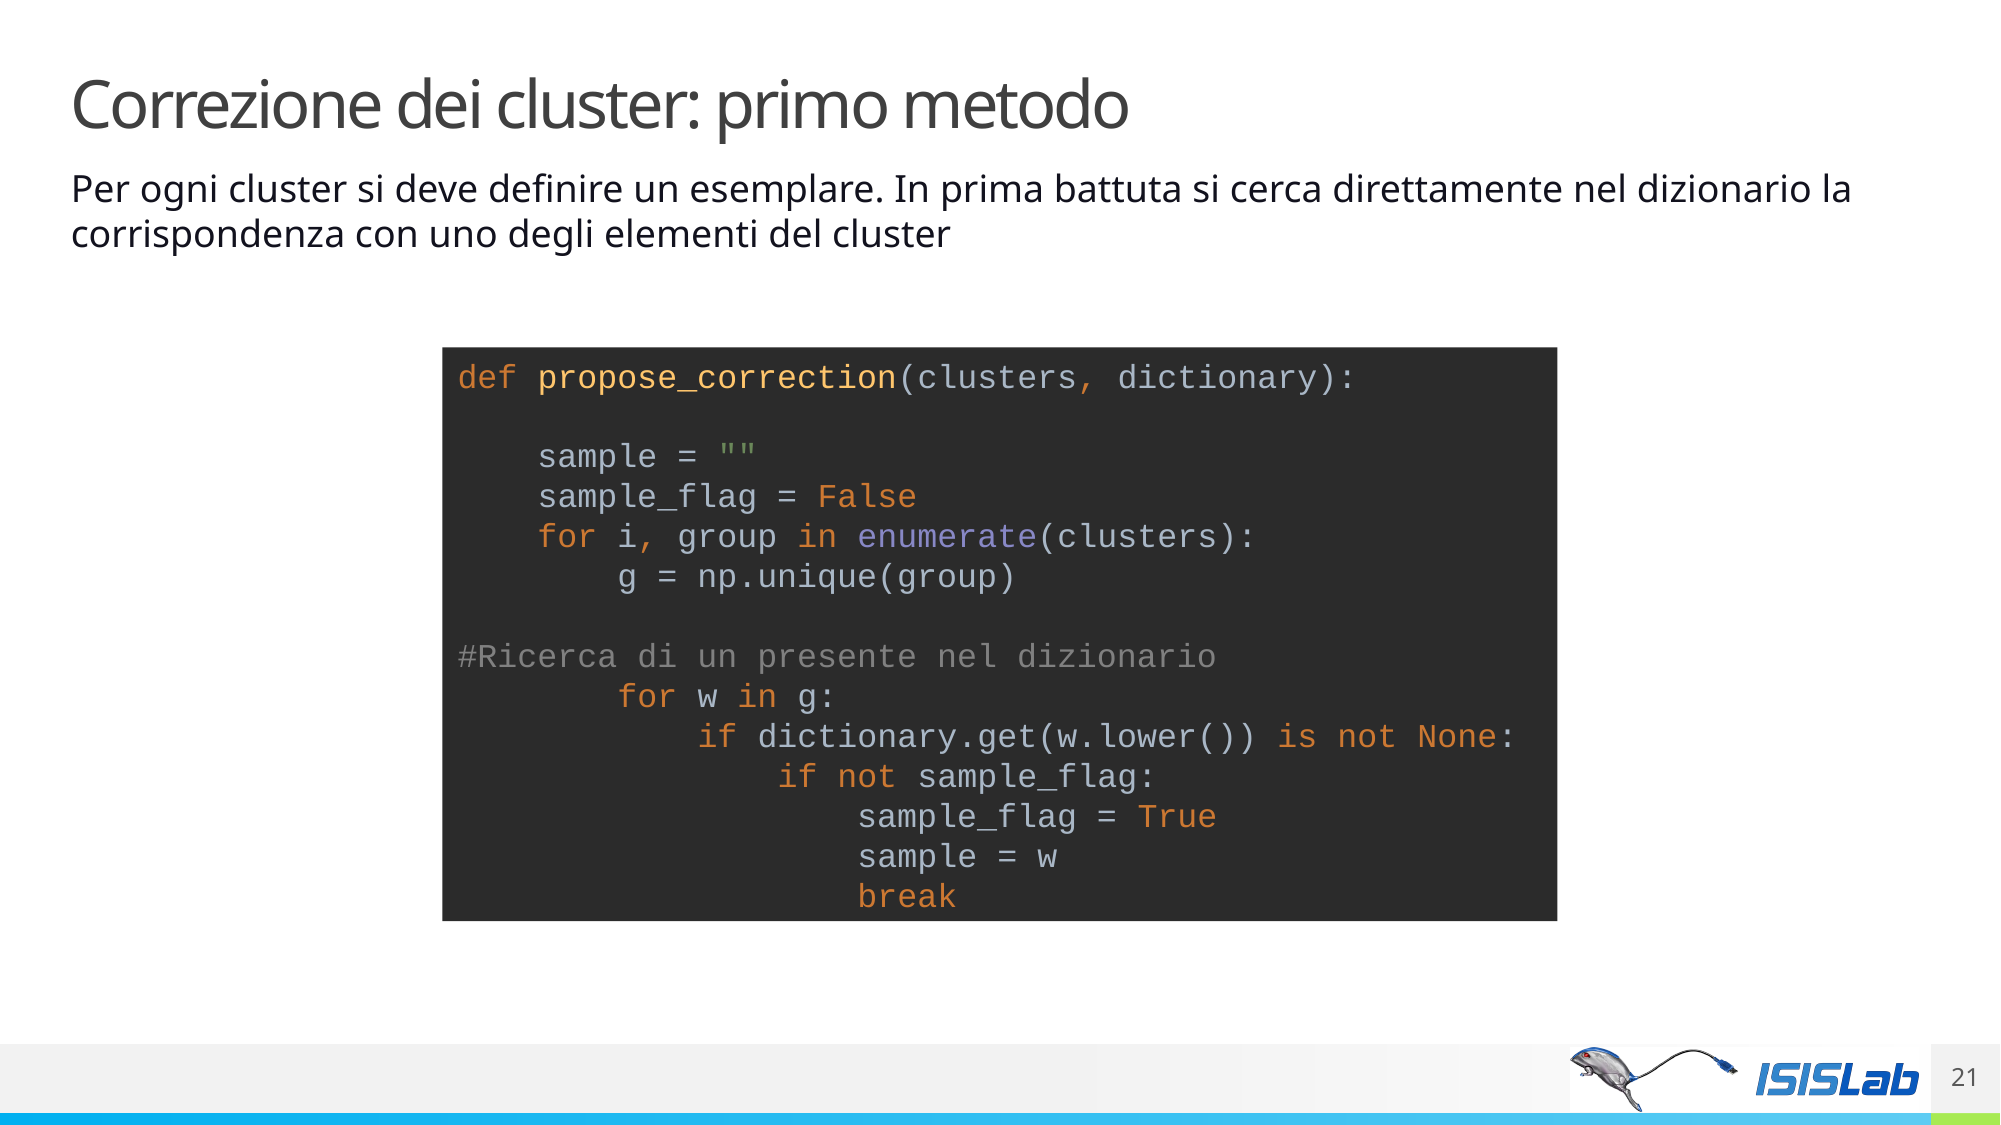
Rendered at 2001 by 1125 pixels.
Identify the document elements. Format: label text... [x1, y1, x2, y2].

title Correzione dei cluster: primo metodo [70, 70, 1932, 142]
text_box def propose_correction(clusters, dictionary): sample = "" sample_flag = False for i, group in enumerate(clusters): g = np.unique(group) #Ricerca di un presente nel dizionario for w in g: if dictionary.get(w.lower()) is not None: if not sample_flag: sample_flag = True sample = w break [442, 347, 1558, 922]
slide_number 21 [1931, 1044, 2000, 1114]
list Per ogni cluster si deve definire un esemplare. In prima battuta si cerca direttamente nel dizionario la corrispondenza con uno degli elementi del cluster [70, 165, 1931, 225]
picture [1570, 1047, 1919, 1112]
